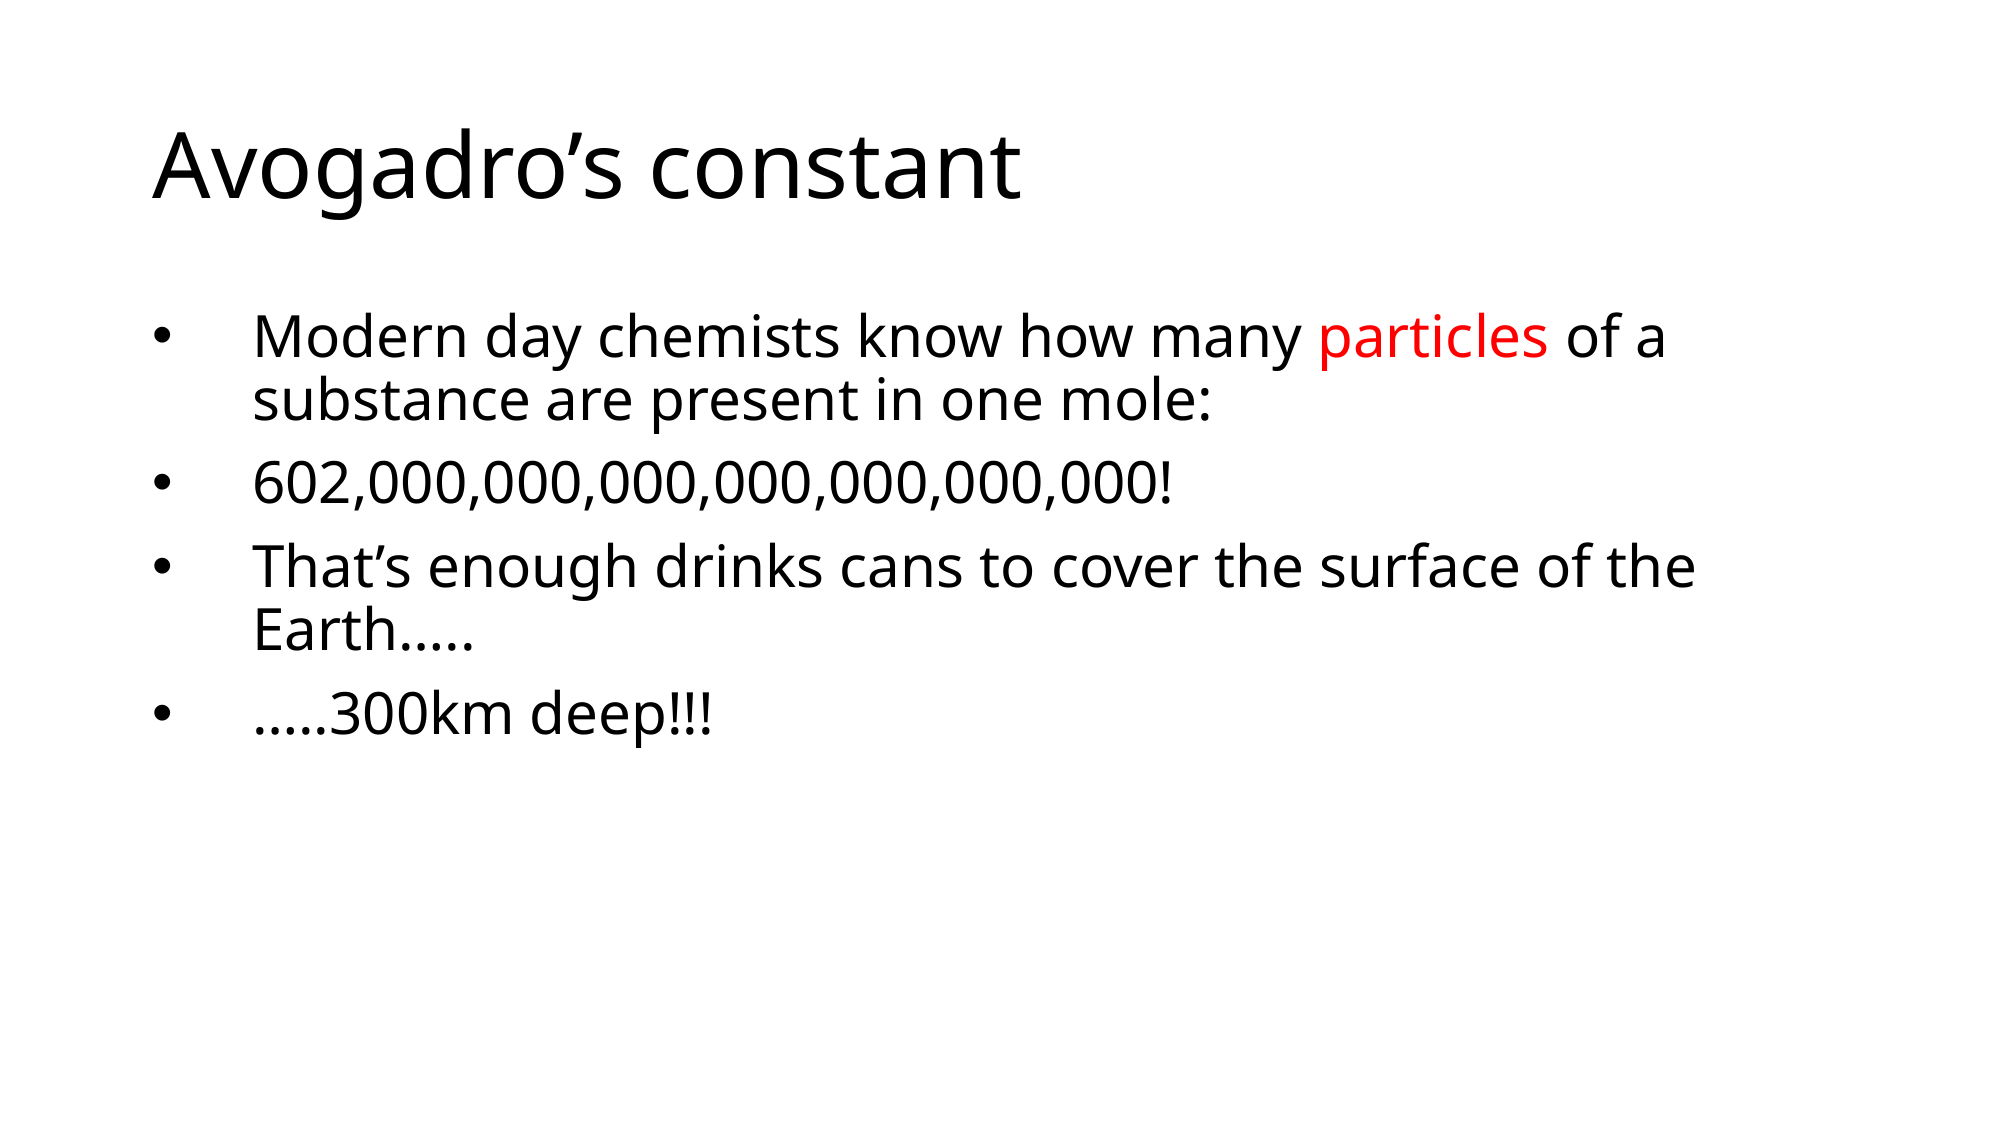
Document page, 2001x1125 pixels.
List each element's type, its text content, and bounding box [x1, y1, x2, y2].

list Modern day chemists know how many particles of a substance are present in one mole: 602,000,000,000,000,000,000,000! That’s enough drinks cans to cover the surface of the Earth….. …..300km deep!!! [137, 299, 1863, 1050]
title Avogadro’s constant [137, 59, 1863, 278]
